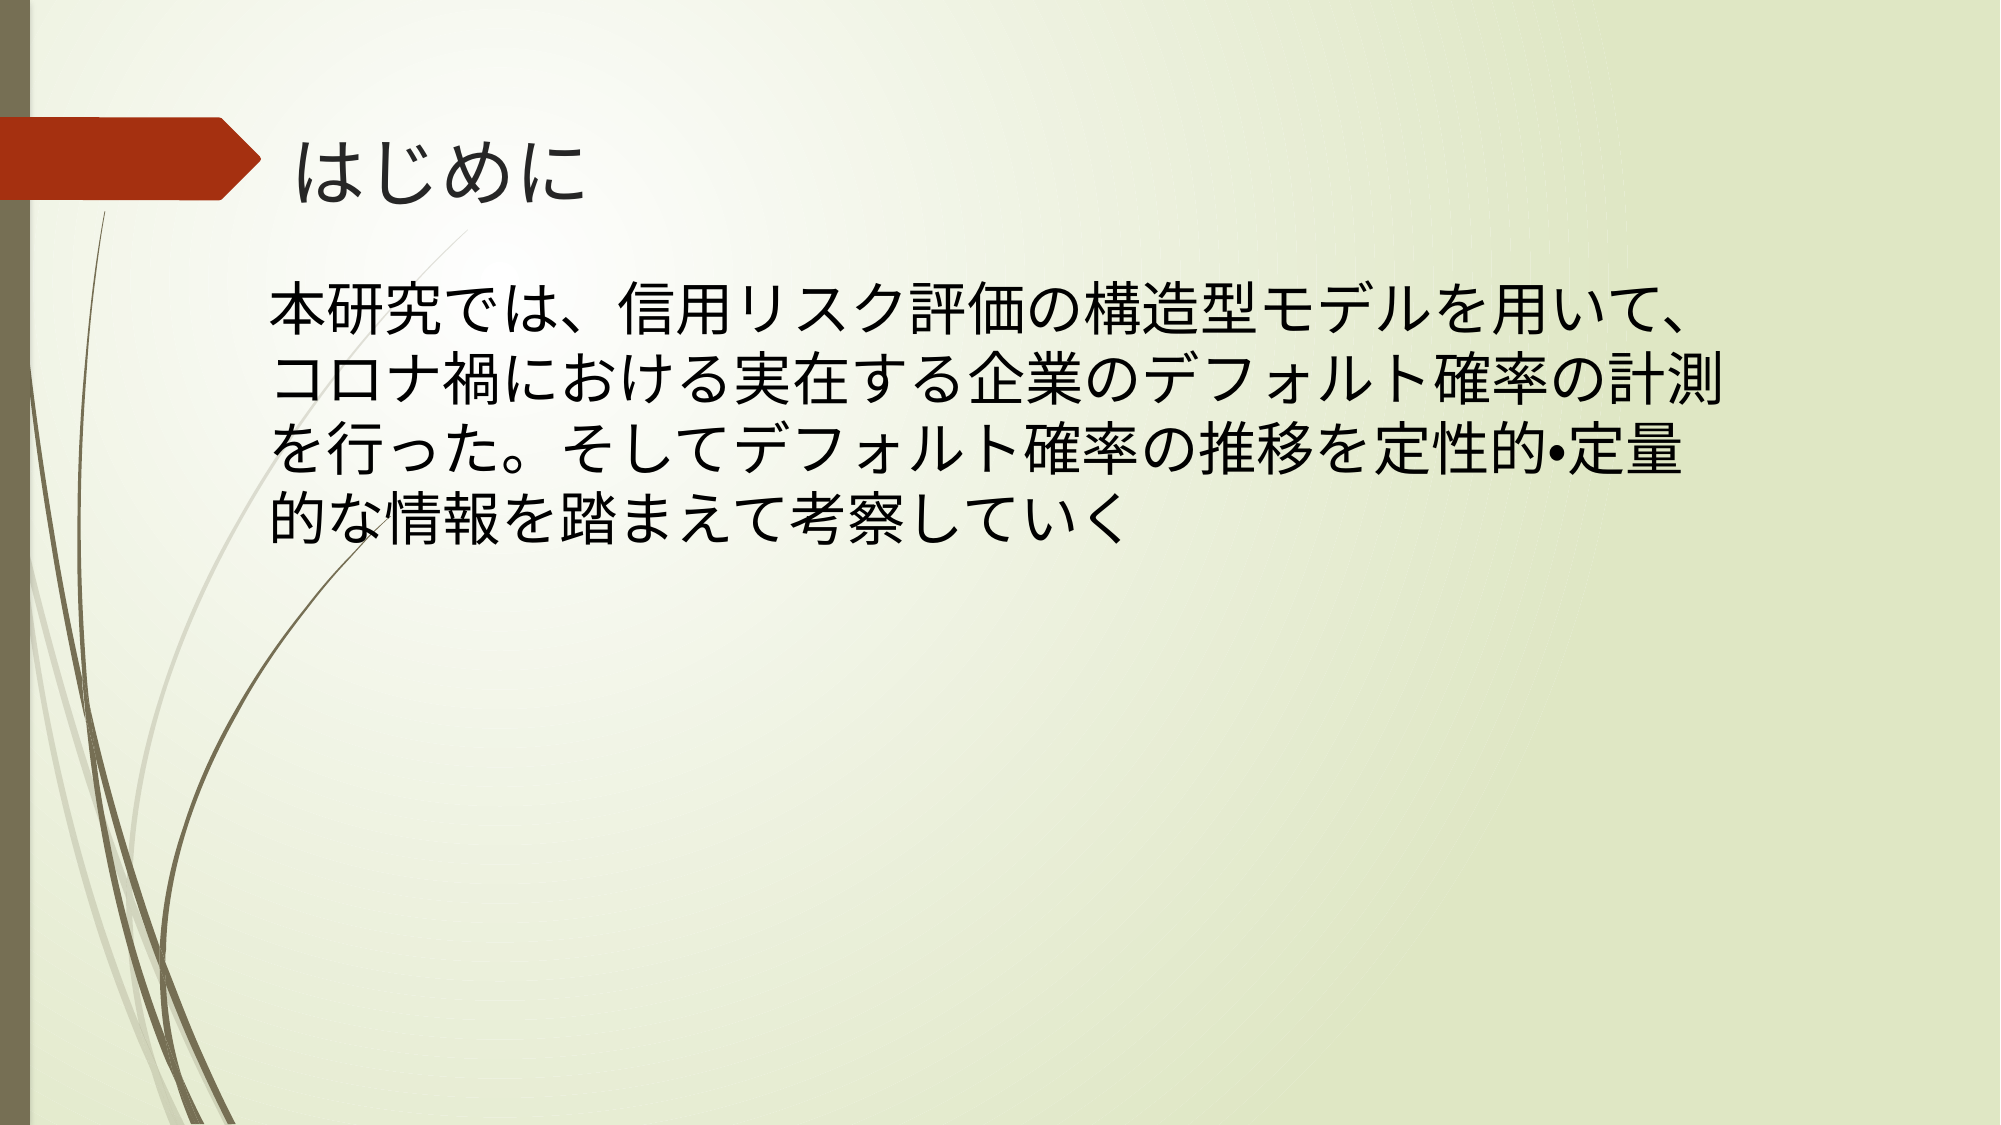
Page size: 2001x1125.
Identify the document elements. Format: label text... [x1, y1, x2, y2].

title はじめに [275, 118, 2000, 265]
text_box 本研究では、信用リスク評価の構造型モデルを用いて、コロナ禍における実在する企業のデフォルト確率の計測を行った。そしてデフォルト確率の推移を定性的・定量的な情報を踏まえて考察していく [253, 264, 1747, 560]
